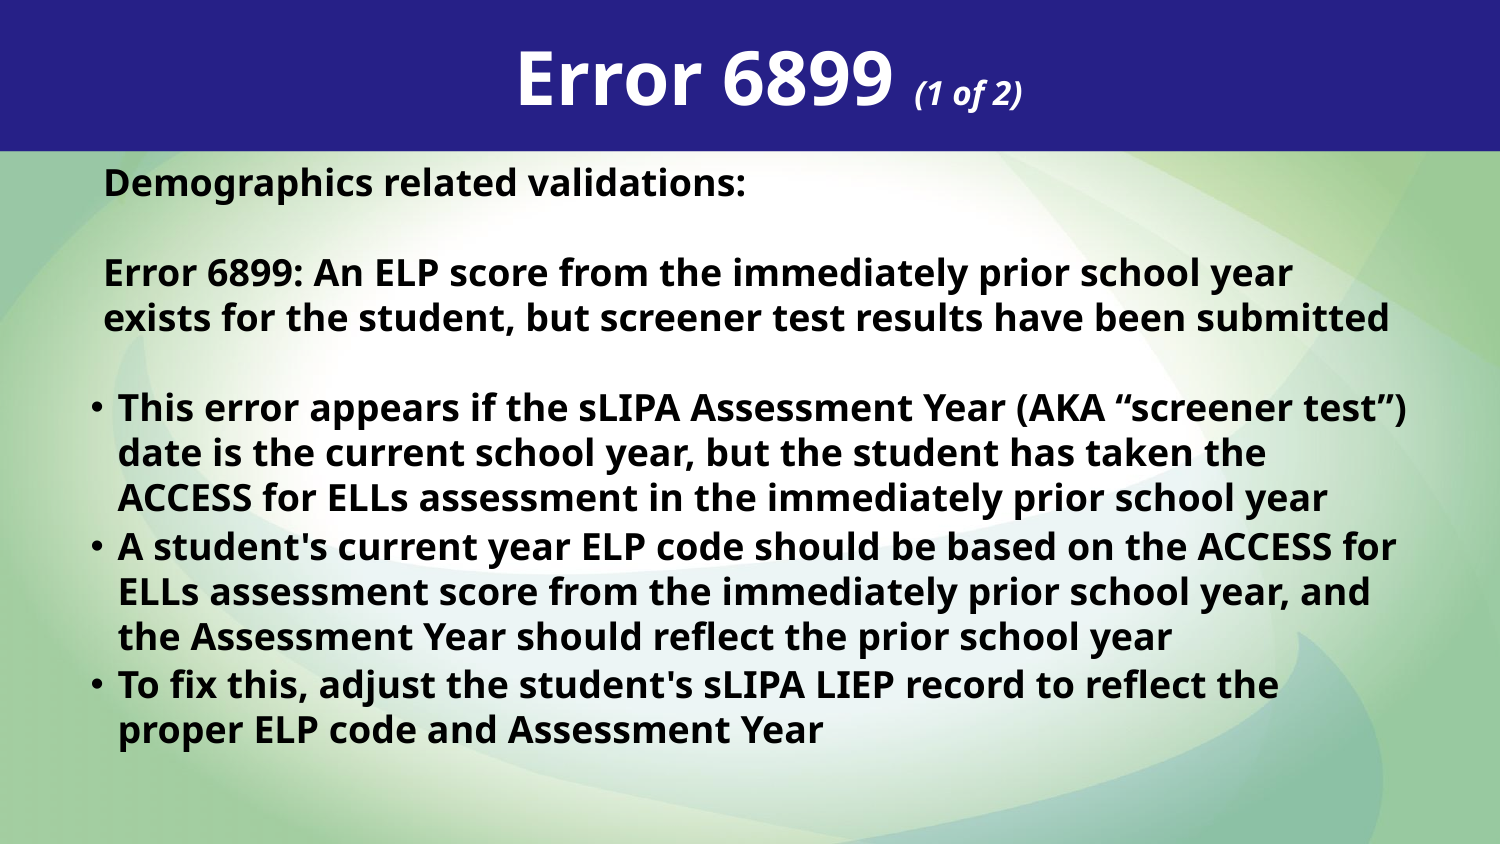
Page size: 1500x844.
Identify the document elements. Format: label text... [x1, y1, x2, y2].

list Demographics related validations: Error 6899: An ELP score from the immediately prior school year exists for the student, but screener test results have been submitted This error appears if the sLIPA Assessment Year (AKA “screener test”) date is the current school year, but the student has taken the ACCESS for ELLs assessment in the immediately prior school year A student's current year ELP code should be based on the ACCESS for ELLs assessment score from the immediately prior school year, and the Assessment Year should reflect the prior school year To fix this, adjust the student's sLIPA LIEP record to reflect the proper ELP code and Assessment Year [75, 151, 1428, 564]
title Error 6899 (1 of 2) [0, 0, 1500, 152]
